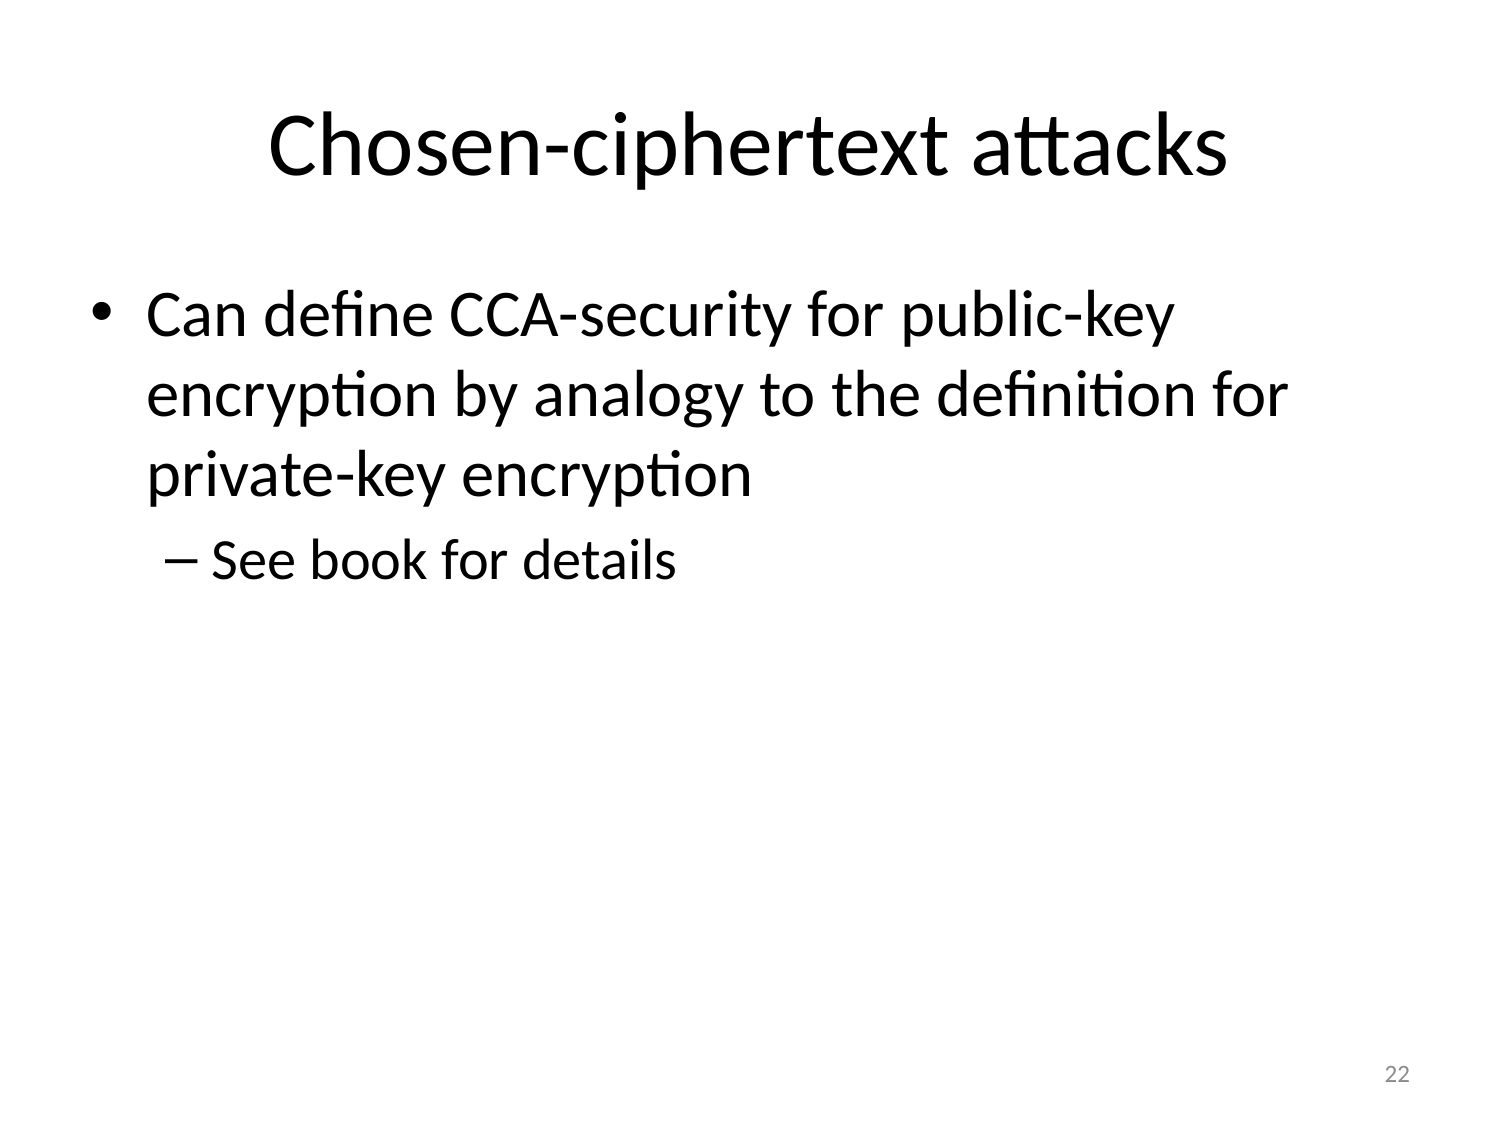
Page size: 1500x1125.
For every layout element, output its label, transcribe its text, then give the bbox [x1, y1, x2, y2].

list Can define CCA-security for public-key encryption by analogy to the definition for private-key encryption See book for details [75, 262, 1425, 1005]
slide_number 22 [1074, 1042, 1425, 1103]
title Chosen-ciphertext attacks [75, 45, 1425, 233]
